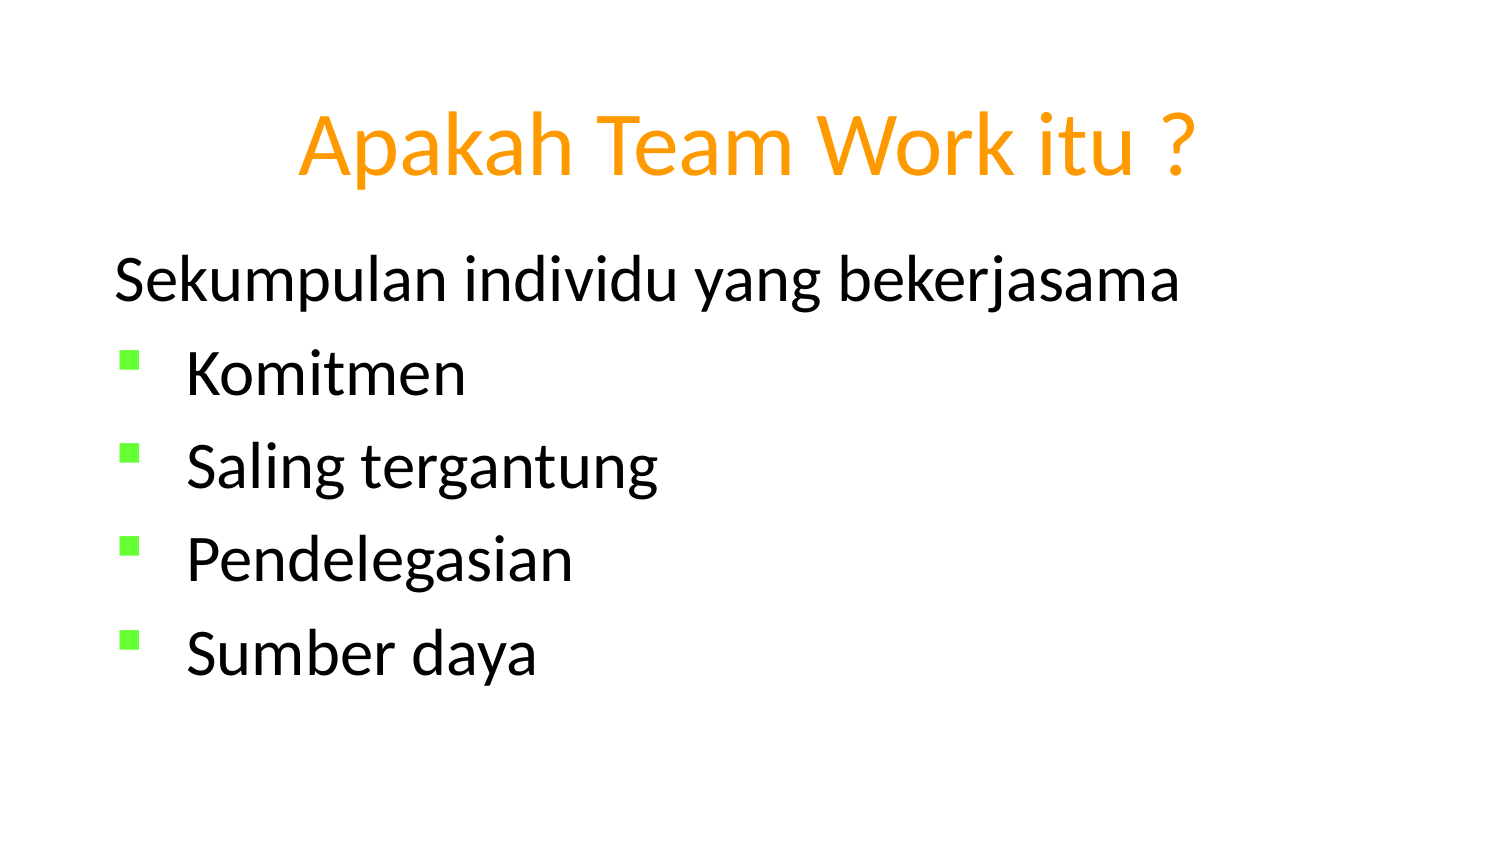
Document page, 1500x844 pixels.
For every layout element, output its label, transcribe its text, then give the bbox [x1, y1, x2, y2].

title Apakah Team Work itu ? [75, 68, 1425, 210]
list Sekumpulan individu yang bekerjasama Komitmen Saling tergantung Pendelegasian Sumber daya [99, 227, 1450, 785]
